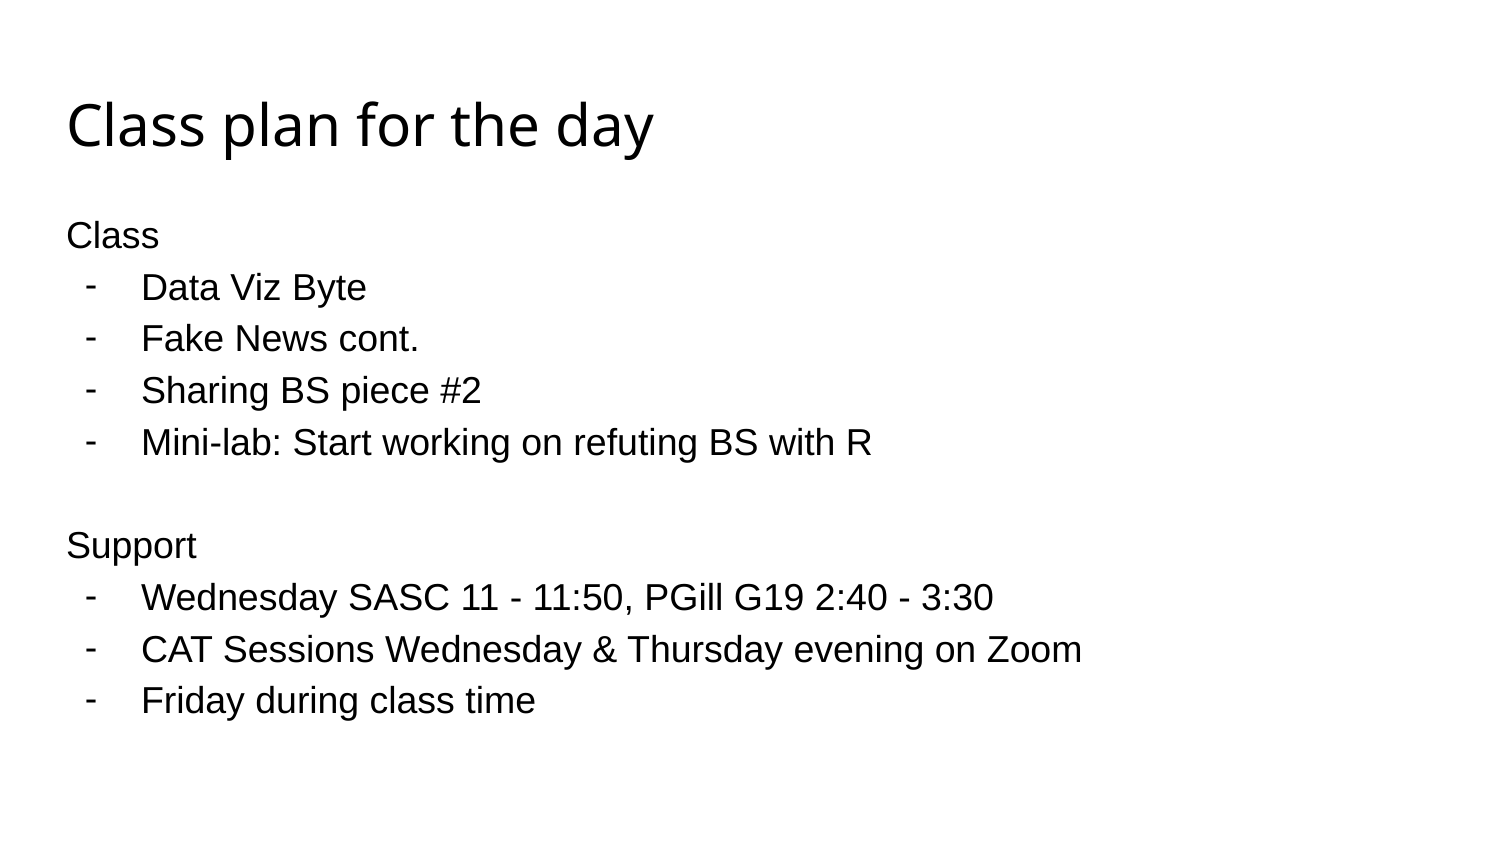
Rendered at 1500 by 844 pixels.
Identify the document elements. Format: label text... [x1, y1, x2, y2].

list Class Data Viz Byte Fake News cont. Sharing BS piece #2 Mini-lab: Start working on refuting BS with R Support Wednesday SASC 11 - 11:50, PGill G19 2:40 - 3:30 CAT Sessions Wednesday & Thursday evening on Zoom Friday during class time [51, 189, 1244, 750]
title Class plan for the day [51, 72, 1449, 167]
